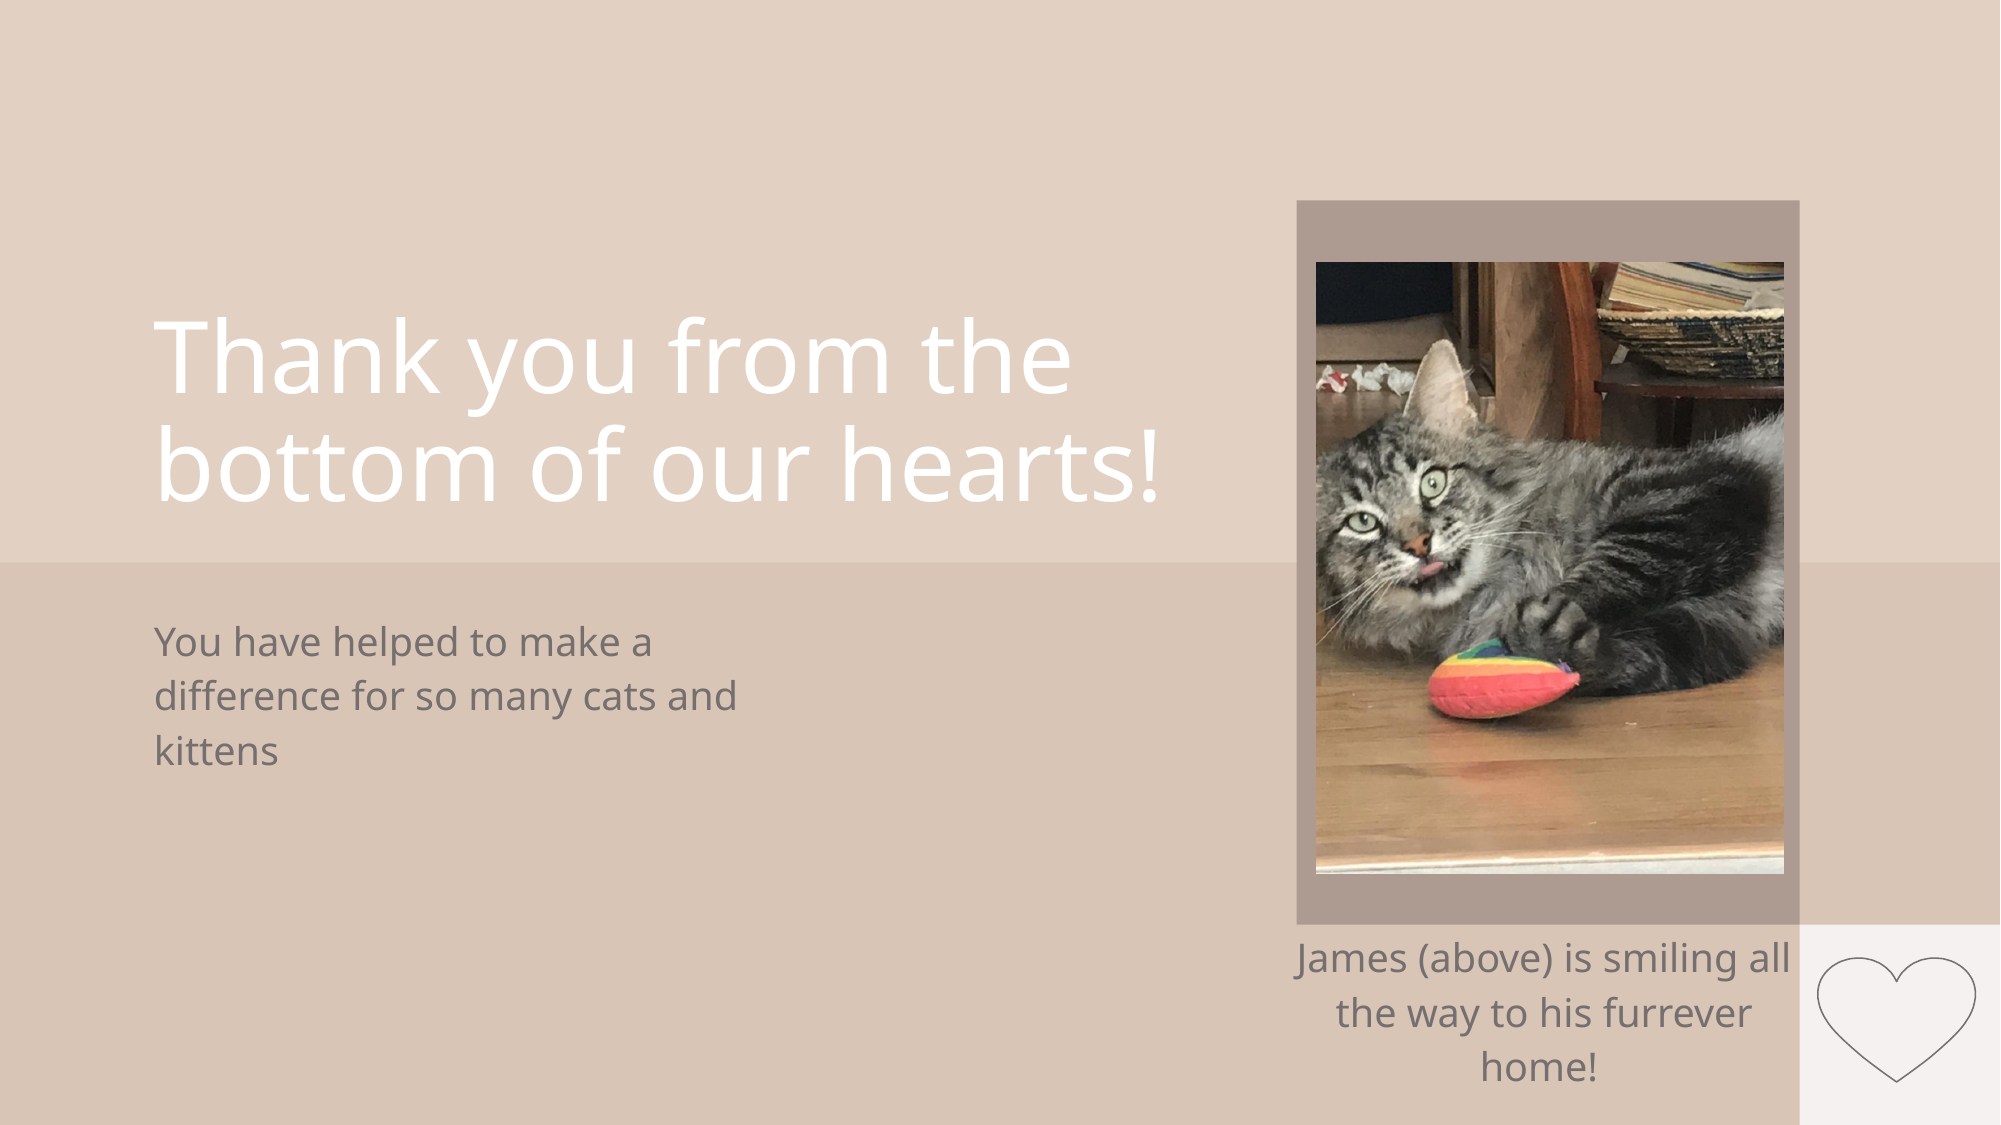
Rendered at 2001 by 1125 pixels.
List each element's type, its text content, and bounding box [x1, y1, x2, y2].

picture [1316, 262, 1784, 874]
subtitle James (above) is smiling all the way to his furrever home! [1293, 925, 1796, 1101]
subtitle You have helped to make a difference for so many cats and kittens [153, 609, 837, 676]
title Thank you from the bottom of our hearts! [153, 269, 1192, 524]
